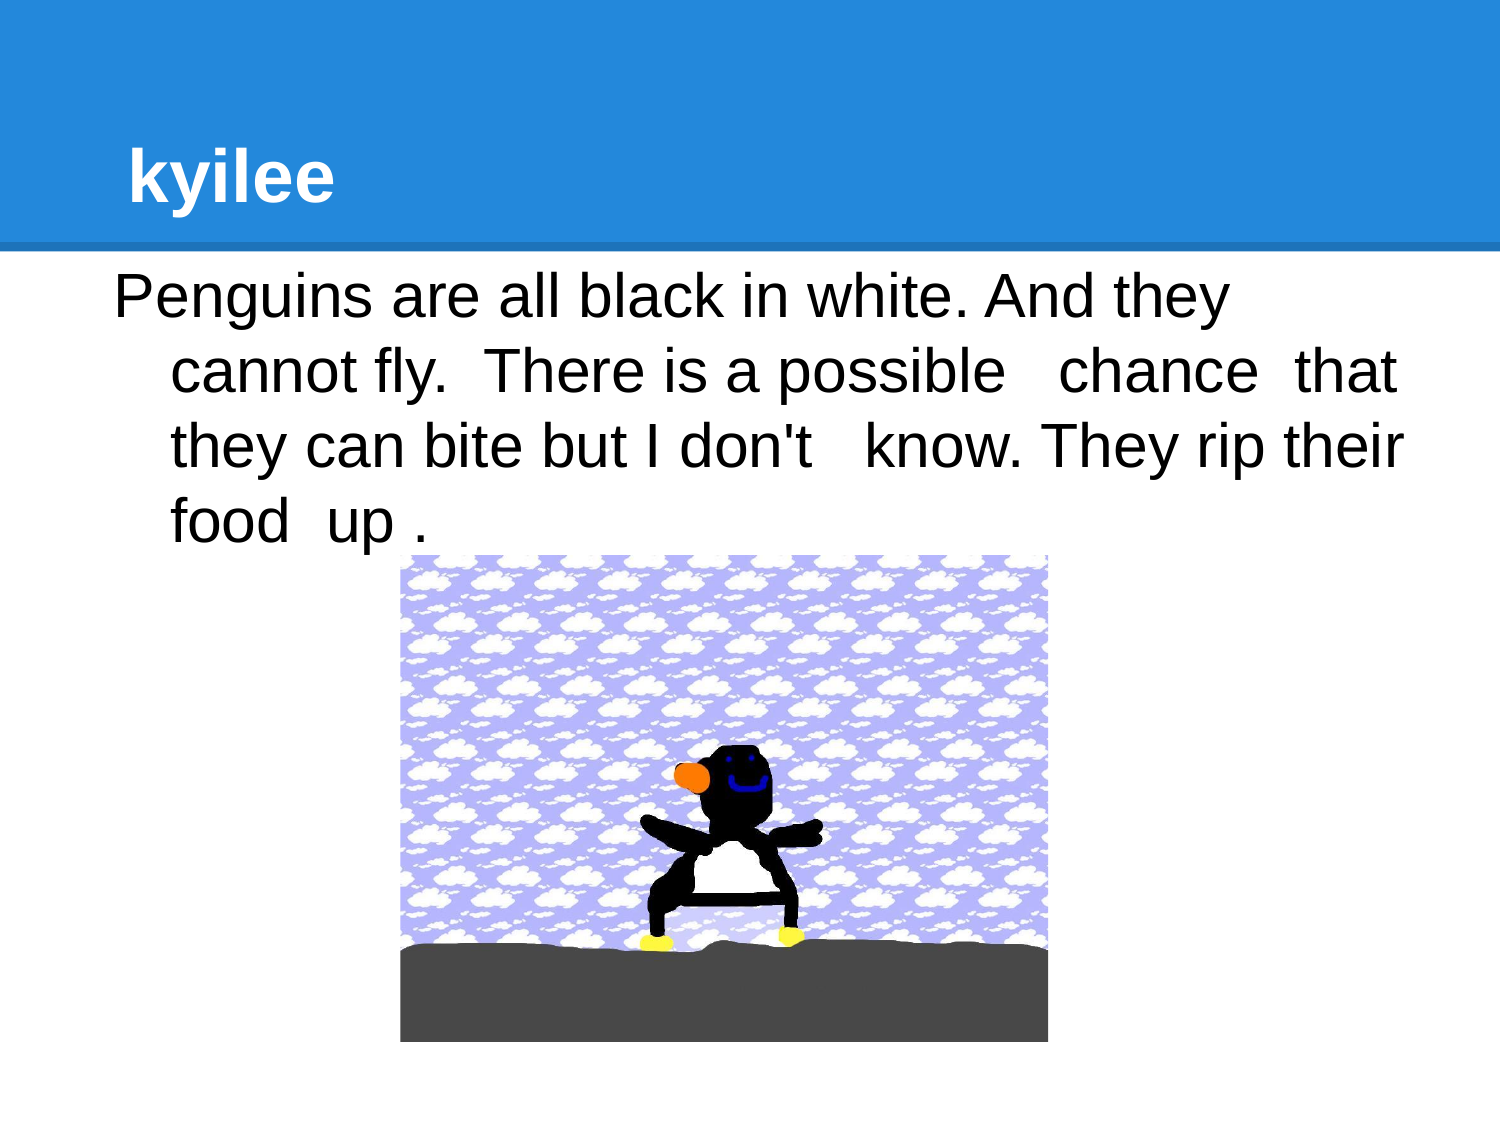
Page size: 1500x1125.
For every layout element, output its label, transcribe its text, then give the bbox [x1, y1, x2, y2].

title kyilee [75, 45, 1425, 233]
text_box [400, 555, 1049, 1042]
list Penguins are all black in white. And they cannot fly. There is a possible chance that they can bite but I don't know. They rip their food up . [98, 240, 1449, 1056]
